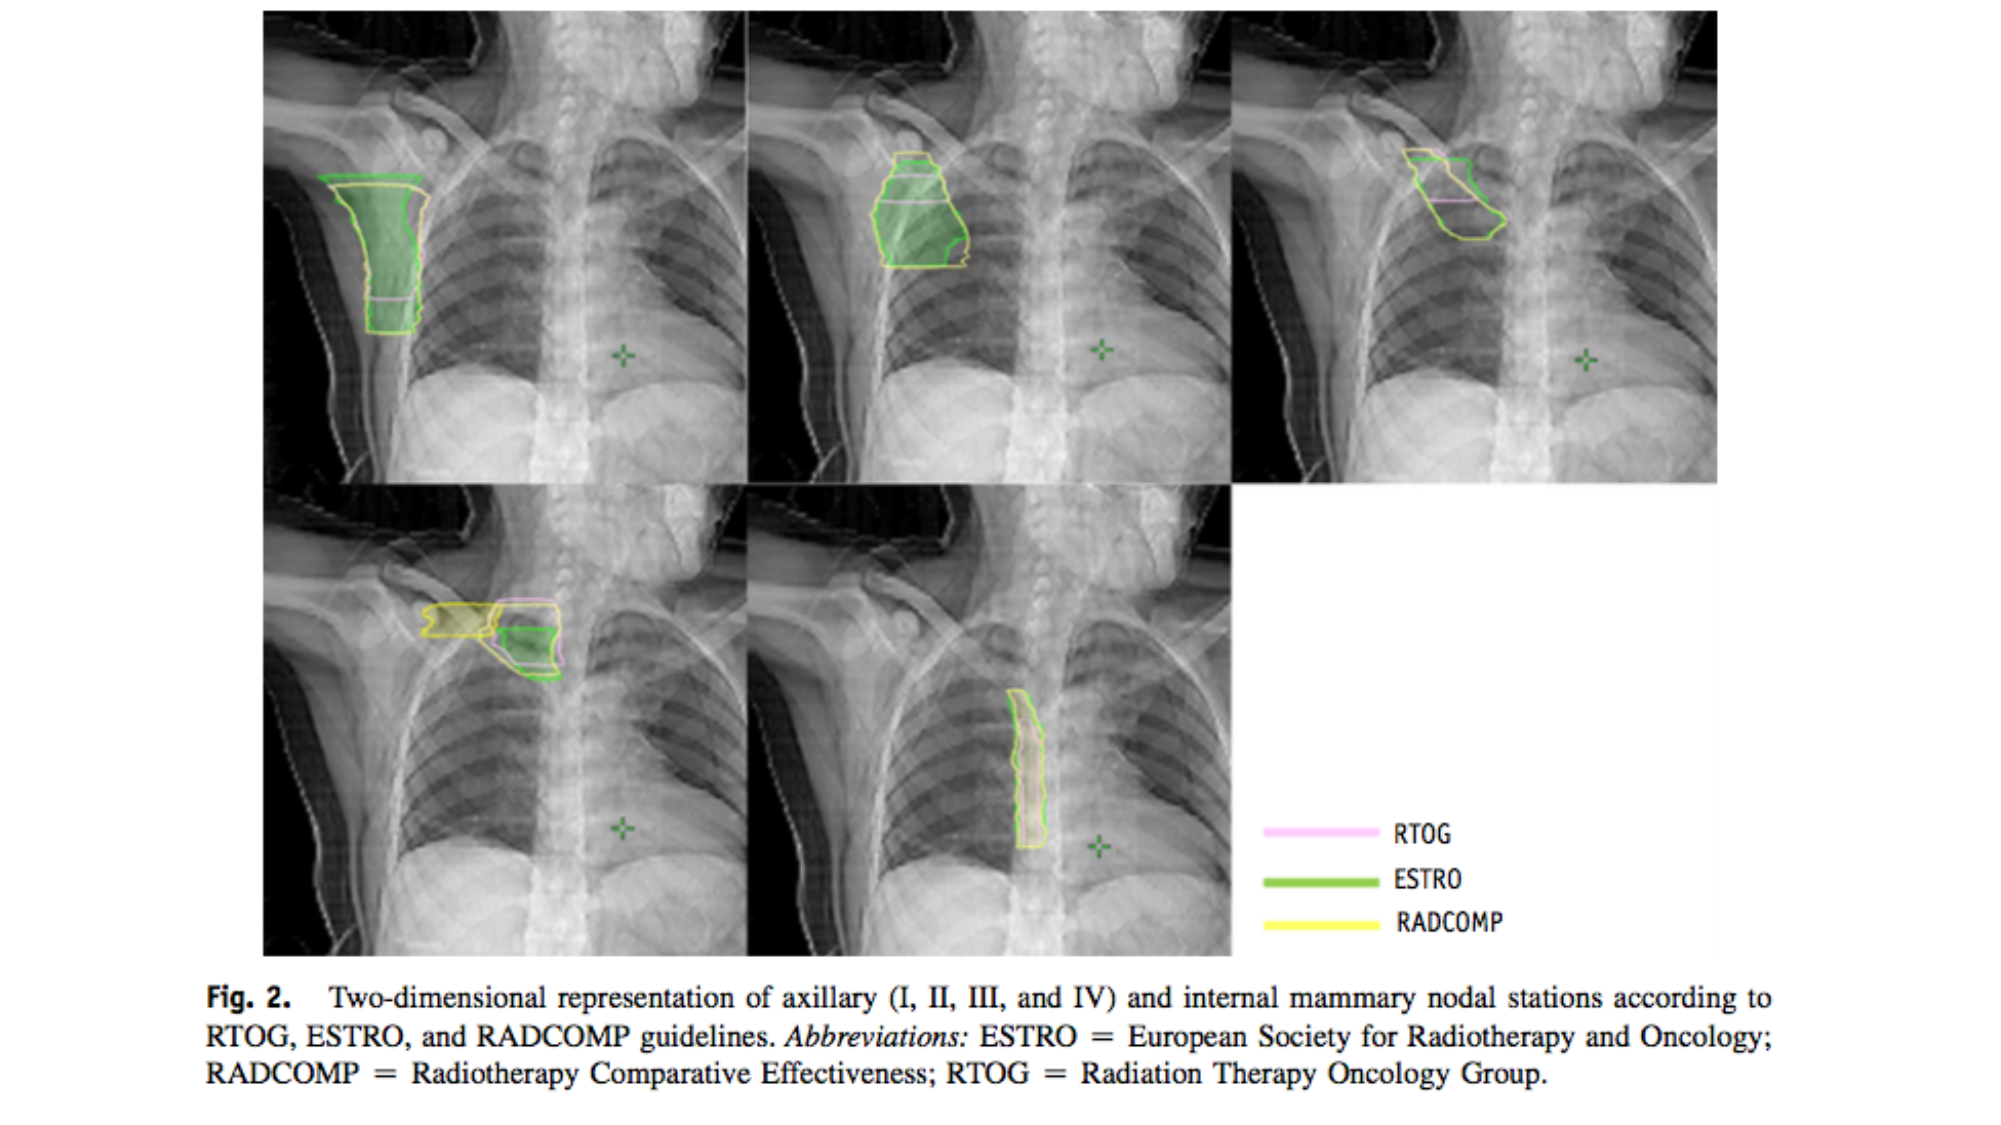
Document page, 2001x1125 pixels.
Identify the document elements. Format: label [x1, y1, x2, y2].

picture [157, 0, 1843, 1125]
